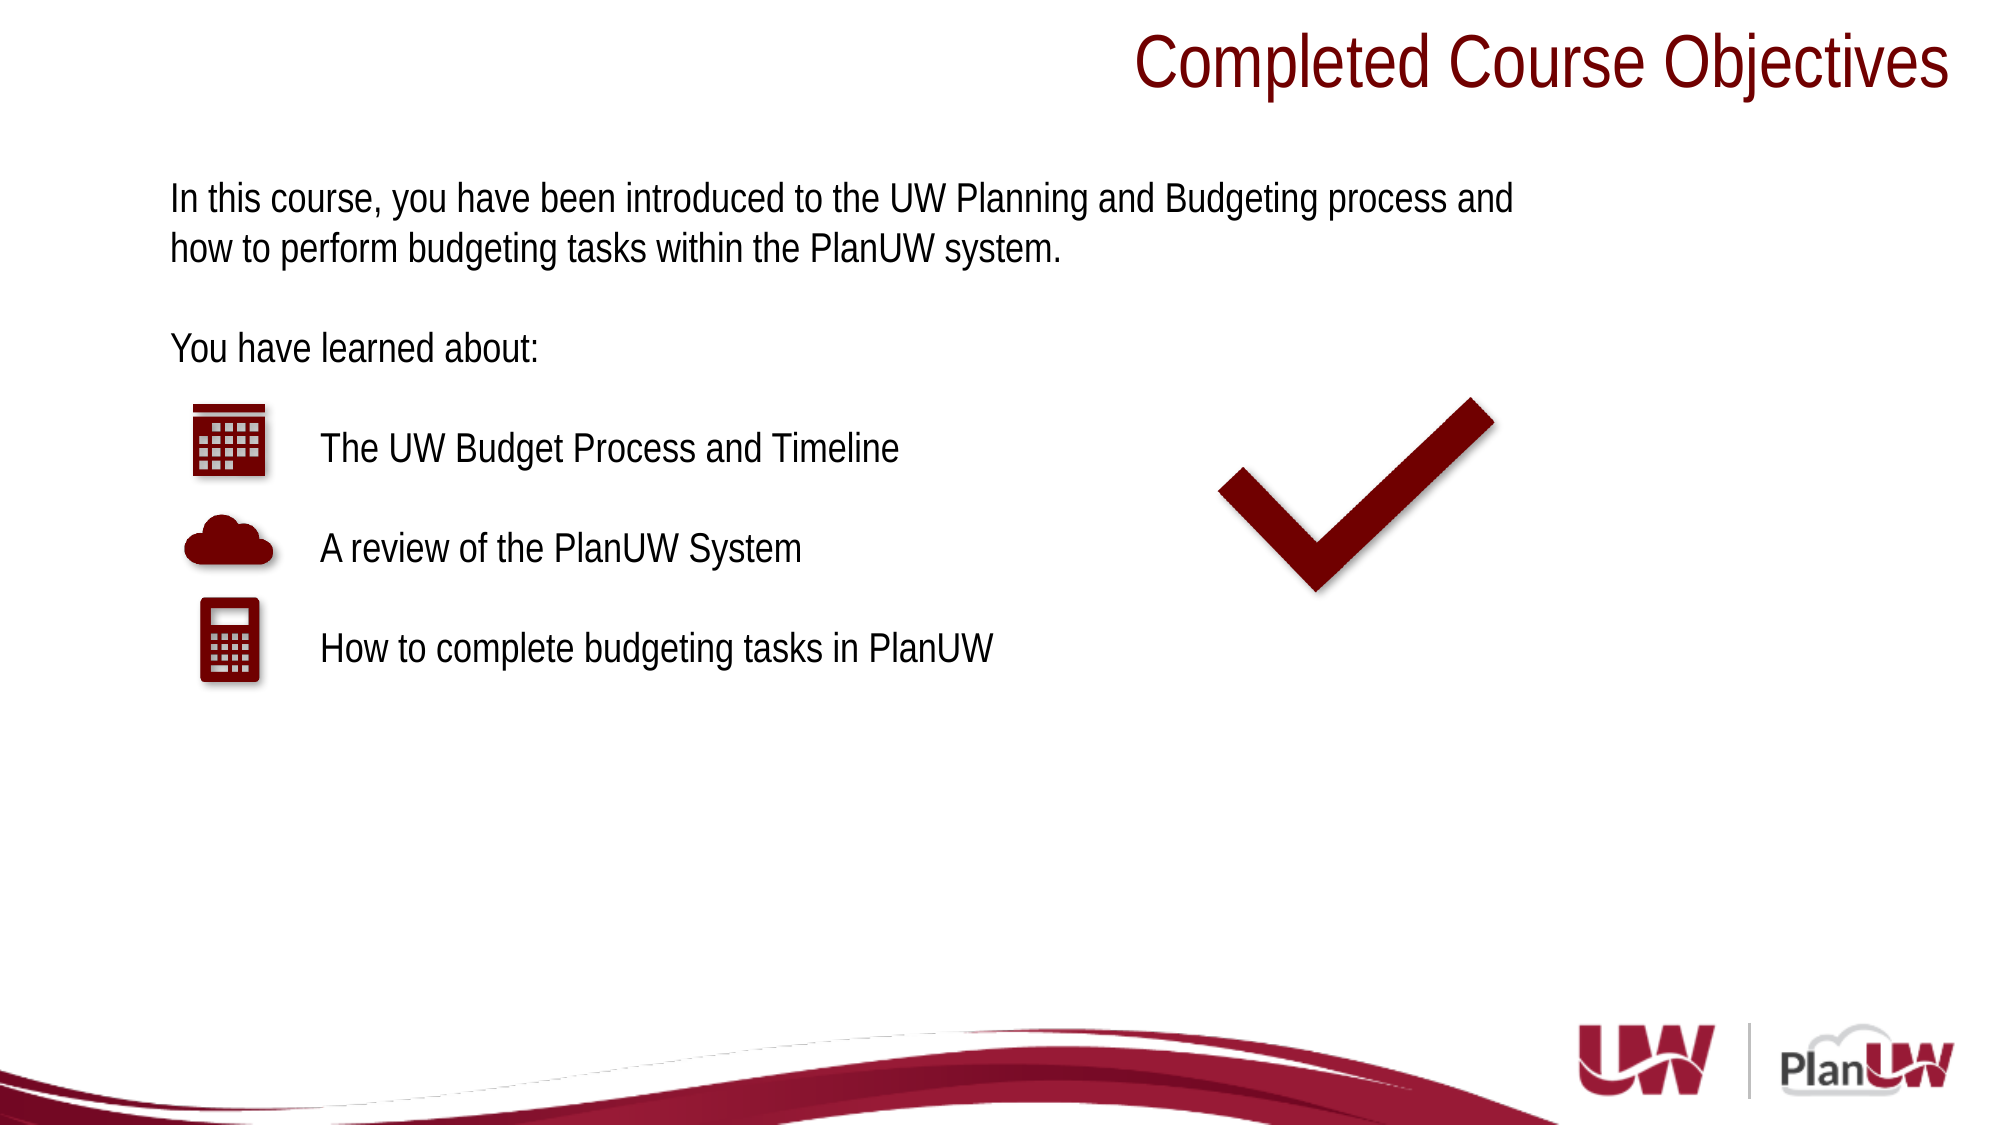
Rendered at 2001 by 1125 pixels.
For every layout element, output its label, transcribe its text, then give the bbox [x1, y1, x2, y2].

picture [1768, 1010, 1961, 1103]
text_box In this course, you have been introduced to the UW Planning and Budgeting process and how to perform budgeting tasks within the PlanUW system. You have learned about: The UW Budget Process and Timeline A review of the PlanUW System How to complete budgeting tasks in PlanUW [155, 163, 1591, 679]
text_box Completed Course Objectives [466, 12, 1967, 103]
picture [1212, 349, 1501, 638]
picture [0, 988, 1723, 1125]
picture [178, 389, 280, 690]
